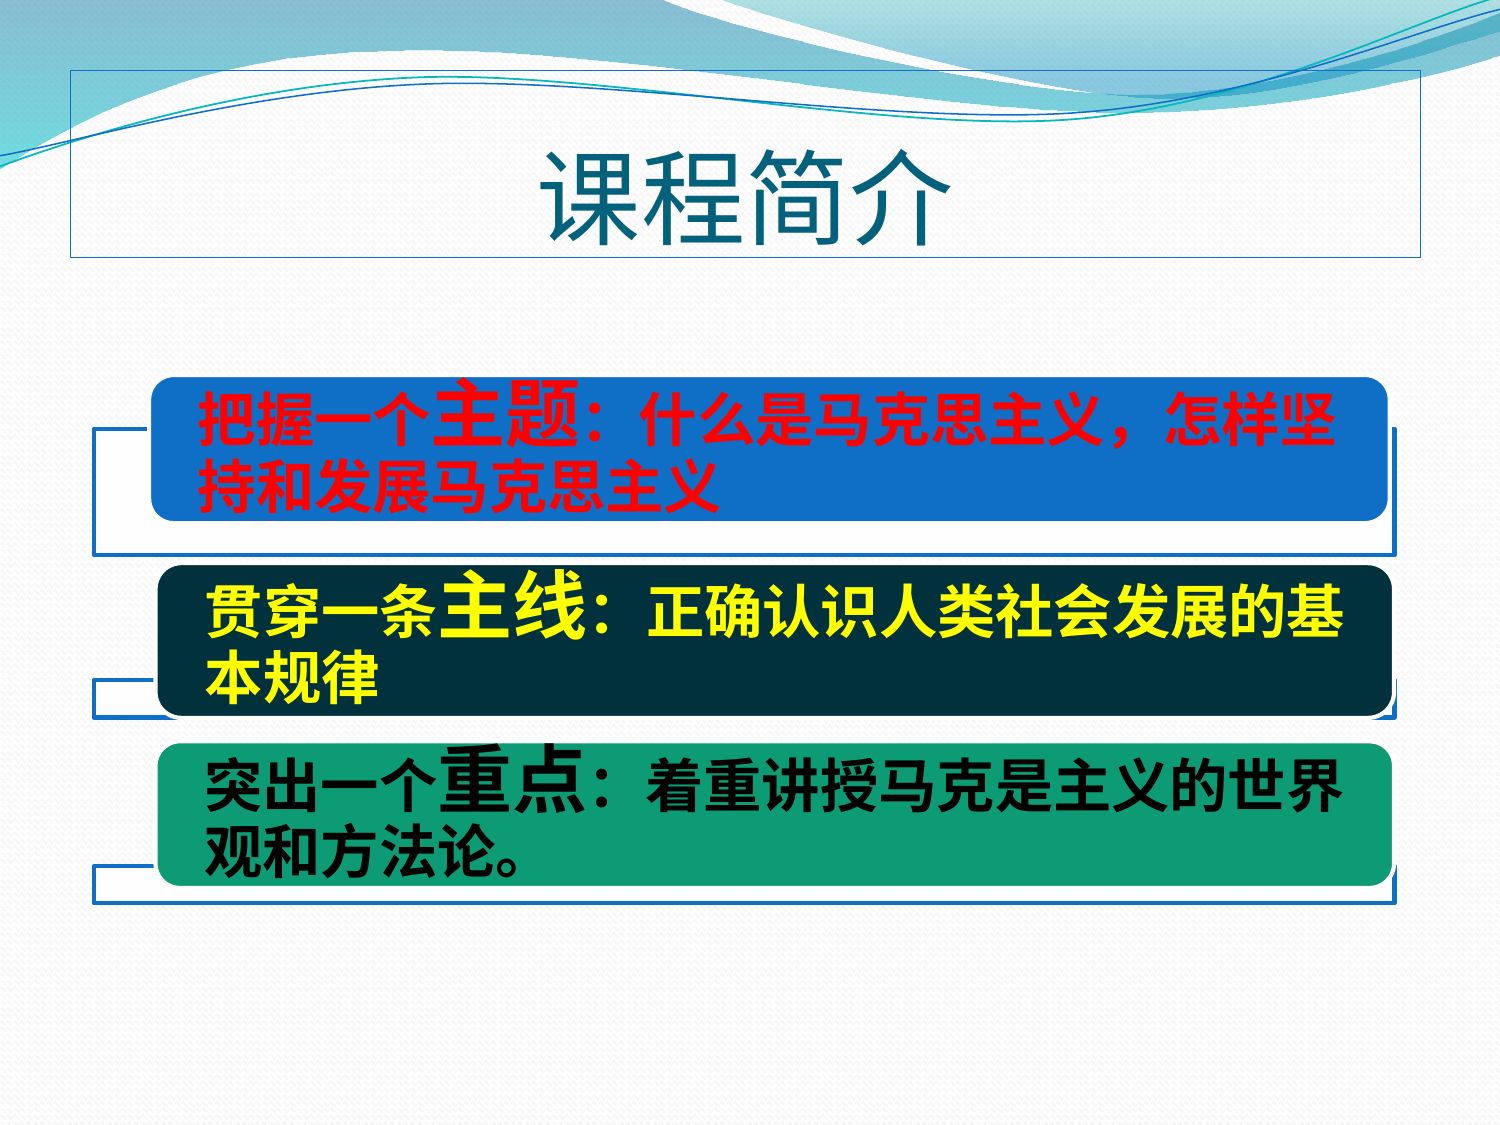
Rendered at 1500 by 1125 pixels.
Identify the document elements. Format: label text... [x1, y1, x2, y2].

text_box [93, 269, 1395, 937]
title 课程简介 [70, 70, 1421, 258]
